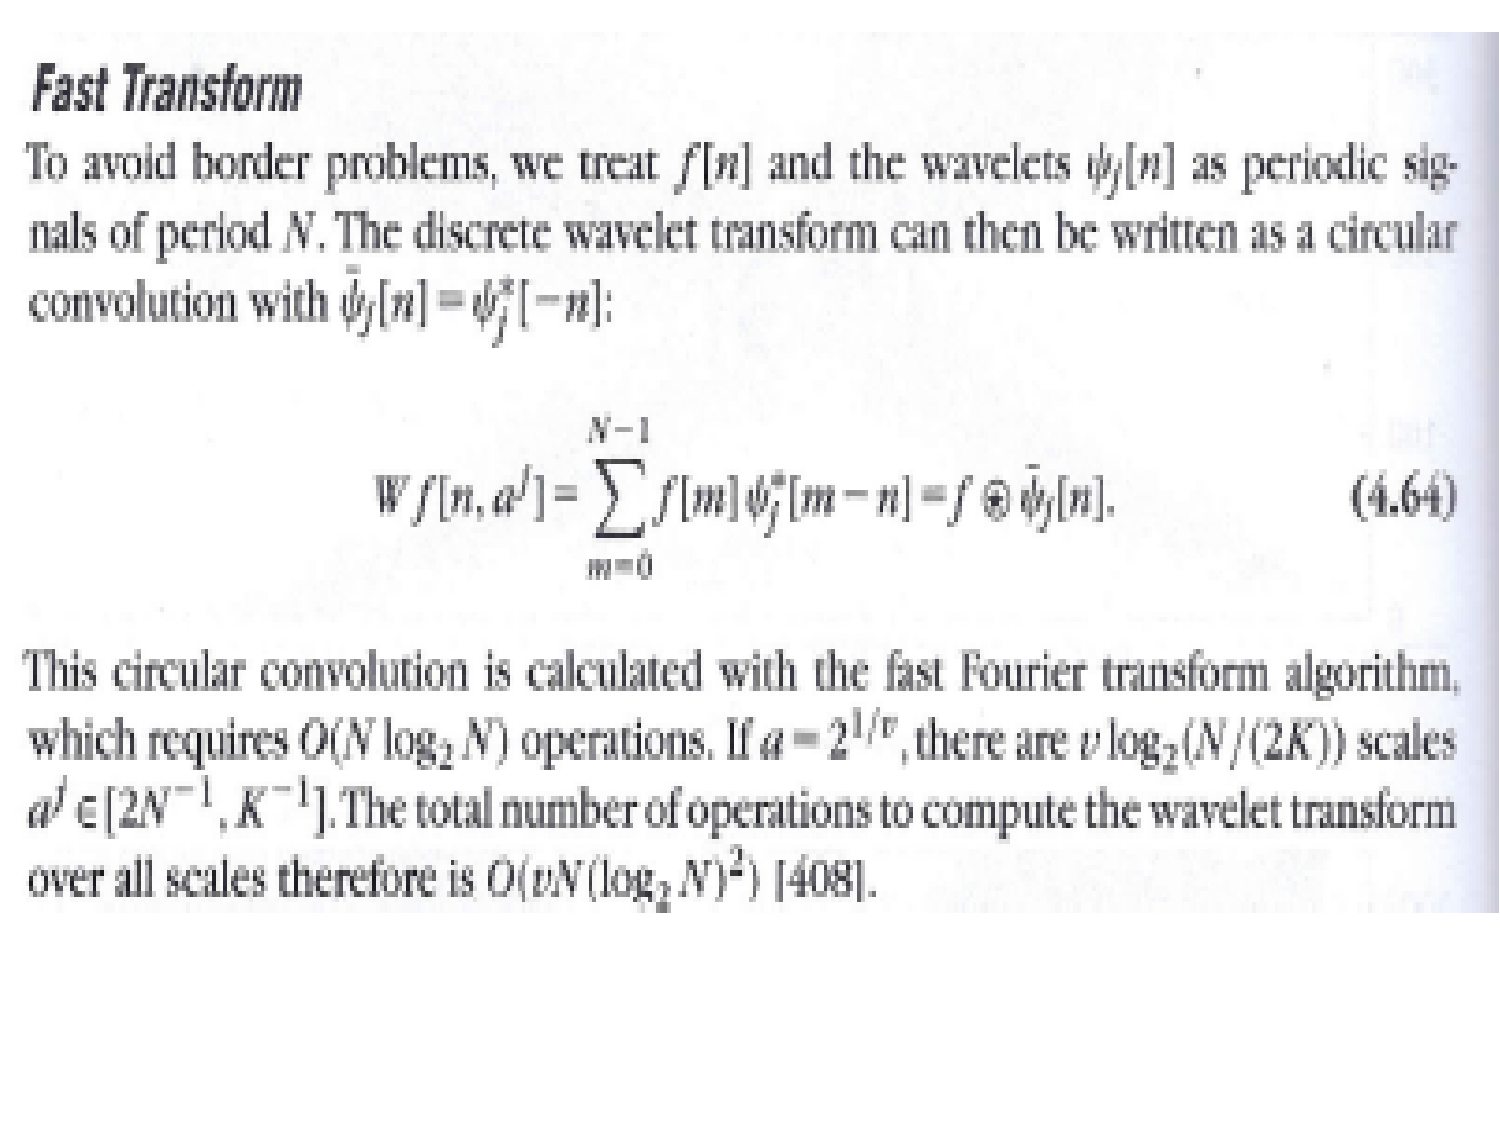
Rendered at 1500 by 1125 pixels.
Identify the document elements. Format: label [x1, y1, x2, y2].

list [0, 32, 1499, 913]
